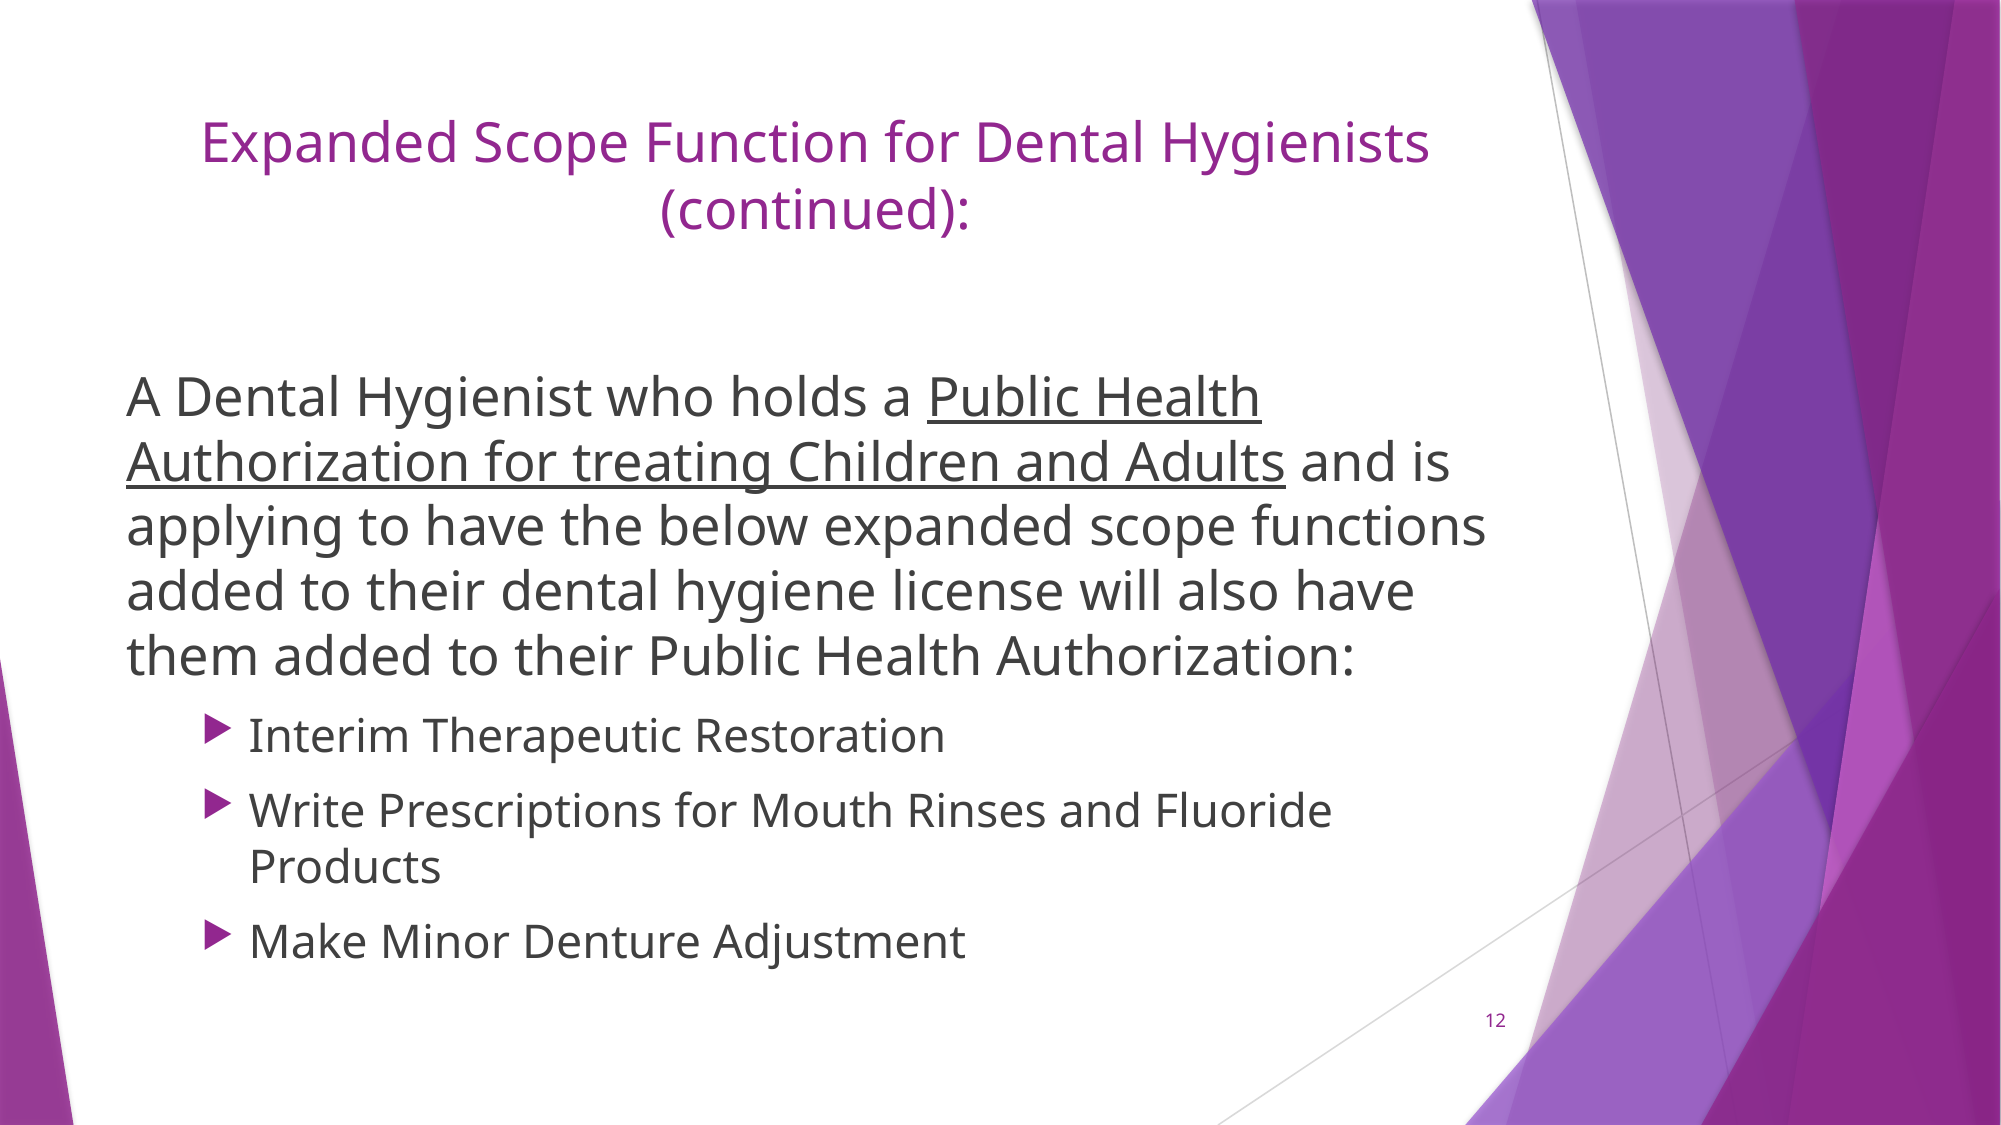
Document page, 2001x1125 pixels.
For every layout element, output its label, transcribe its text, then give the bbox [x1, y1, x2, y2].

slide_number 12 [1409, 991, 1522, 1051]
list A Dental Hygienist who holds a Public Health Authorization for treating Children and Adults and is applying to have the below expanded scope functions added to their dental hygiene license will also have them added to their Public Health Authorization: Interim Therapeutic Restoration Write Prescriptions for Mouth Rinses and Fluoride Products Make Minor Denture Adjustment [111, 354, 1522, 992]
title Expanded Scope Function for Dental Hygienists (continued): [111, 99, 1522, 317]
